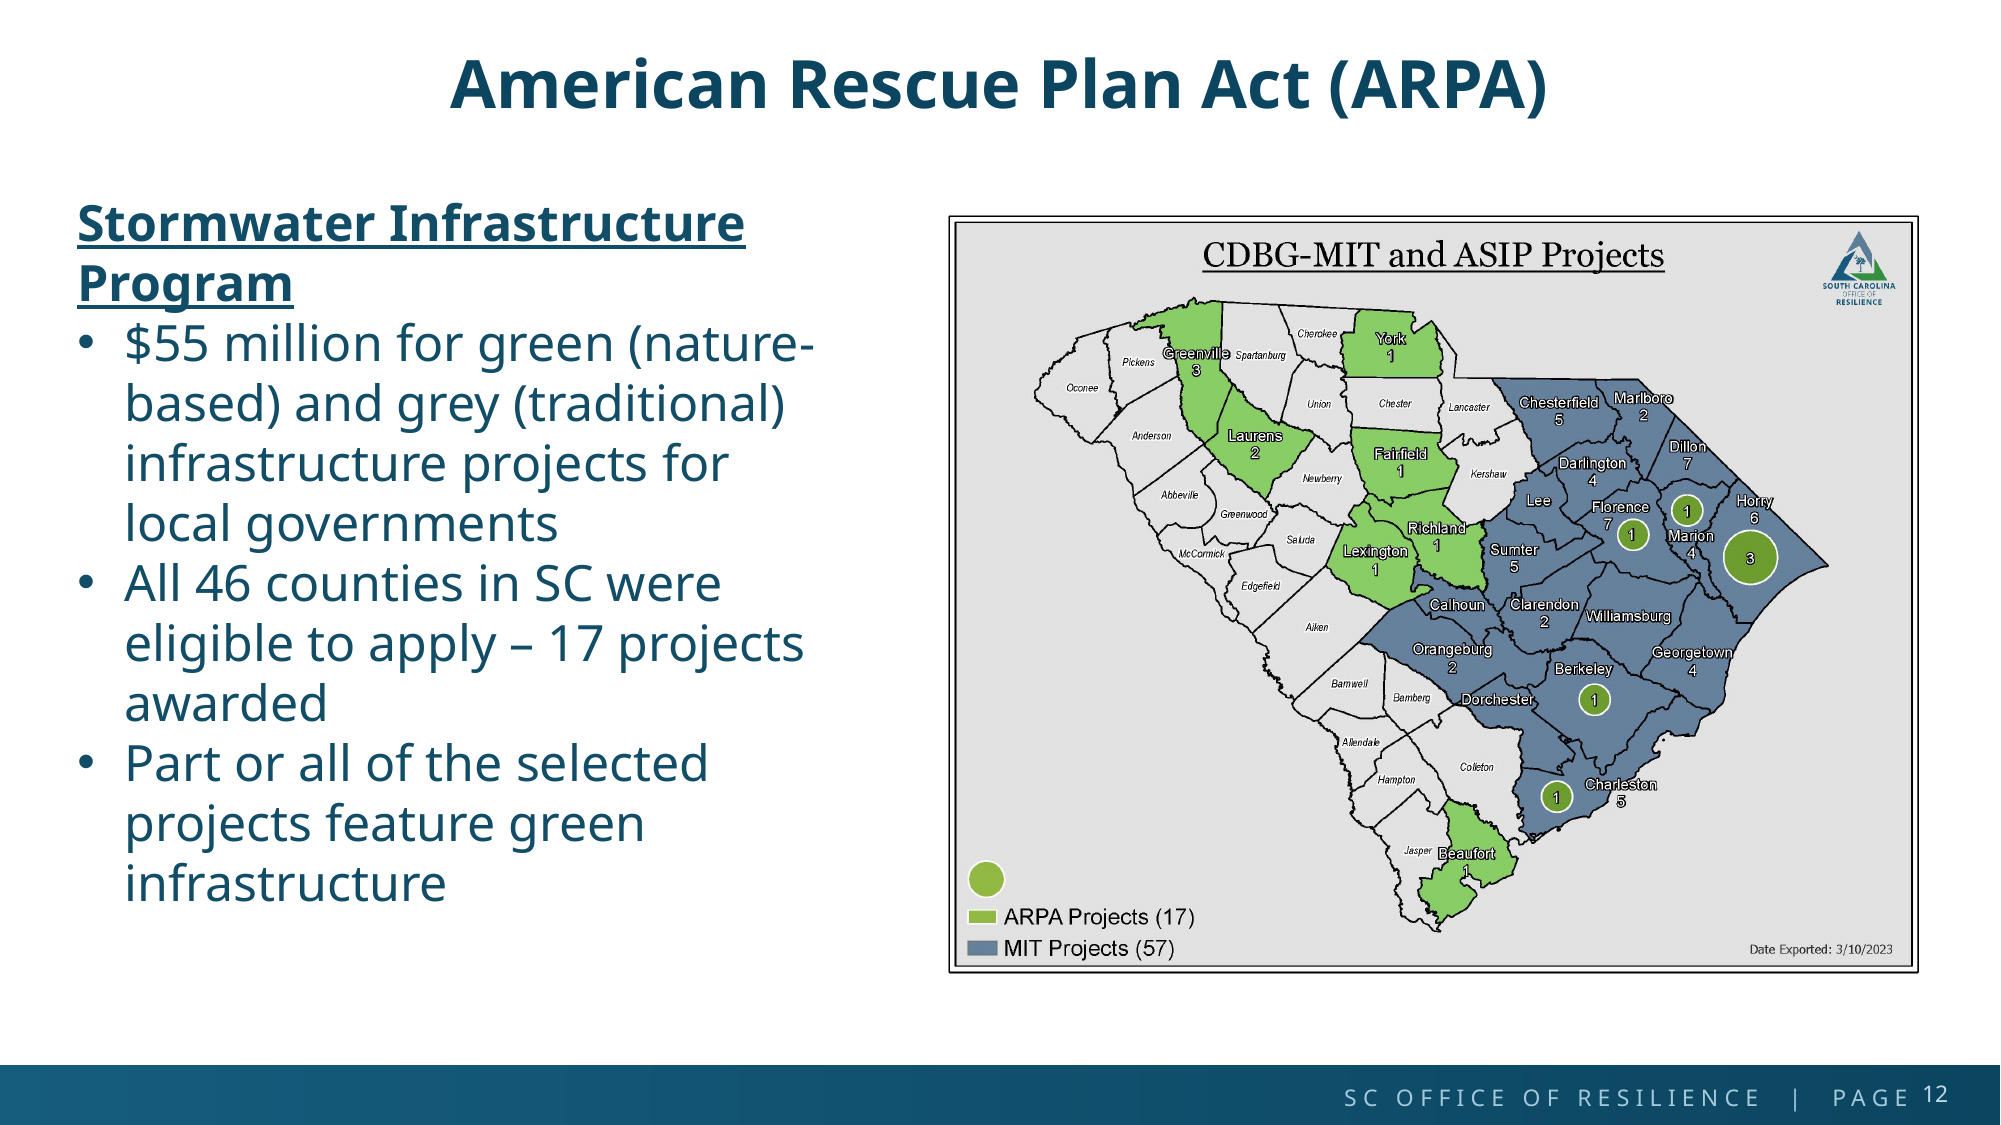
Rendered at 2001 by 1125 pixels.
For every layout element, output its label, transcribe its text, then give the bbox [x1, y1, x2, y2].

picture [941, 213, 1926, 975]
slide_number 12 [1550, 1065, 1964, 1125]
text_box Stormwater Infrastructure Program $55 million for green (nature-based) and grey (traditional) infrastructure projects for local governments All 46 counties in SC were eligible to apply – 17 projects awarded Part or all of the selected projects feature green infrastructure [62, 183, 862, 993]
title American Rescue Plan Act (ARPA) [137, 34, 1863, 129]
